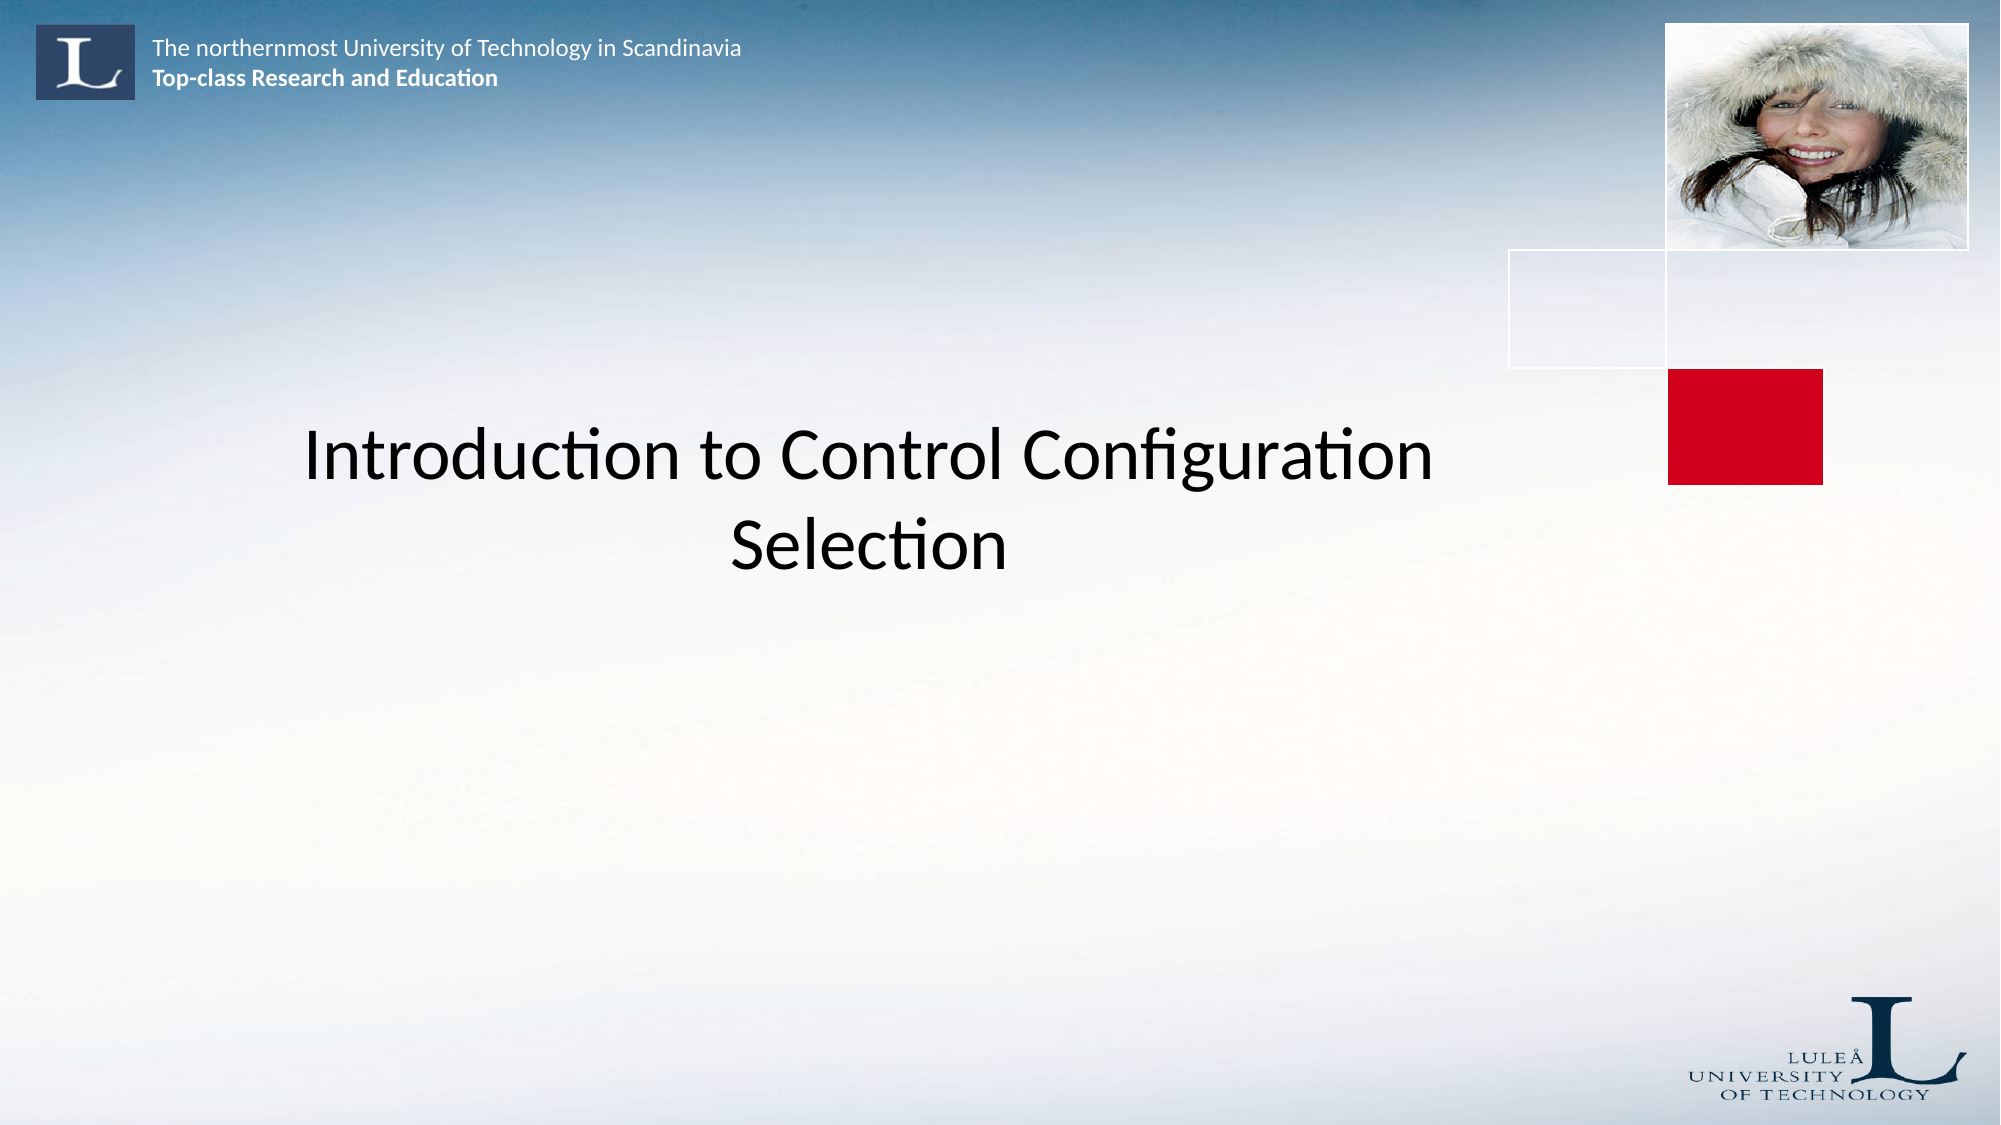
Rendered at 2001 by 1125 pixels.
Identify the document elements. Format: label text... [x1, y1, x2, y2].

picture [0, 0, 2000, 1125]
subtitle Introduction to Control Configuration Selection [279, 397, 1461, 685]
